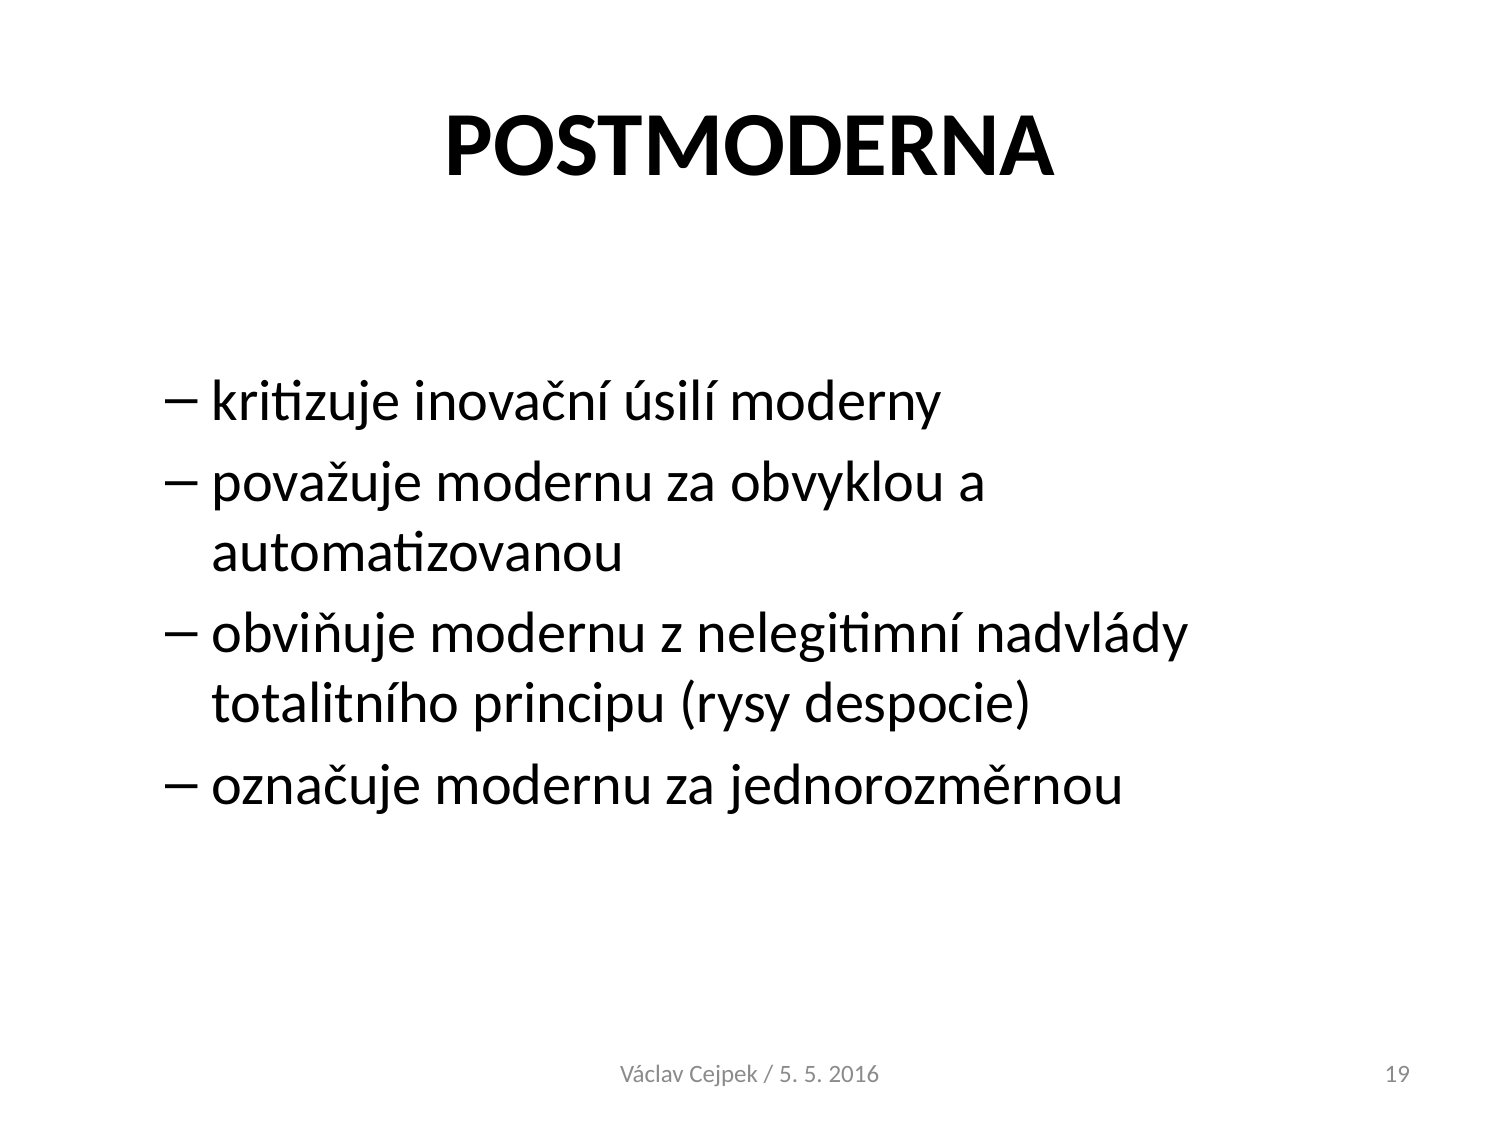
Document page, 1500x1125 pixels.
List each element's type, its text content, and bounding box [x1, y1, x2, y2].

footer Václav Cejpek / 5. 5. 2016 [512, 1042, 988, 1103]
title POSTMODERNA [75, 45, 1425, 233]
slide_number 19 [1074, 1042, 1425, 1103]
list kritizuje inovační úsilí moderny považuje modernu za obvyklou a automatizovanou obviňuje modernu z nelegitimní nadvlády totalitního principu (rysy despocie) označuje modernu za jednorozměrnou [75, 262, 1425, 1005]
